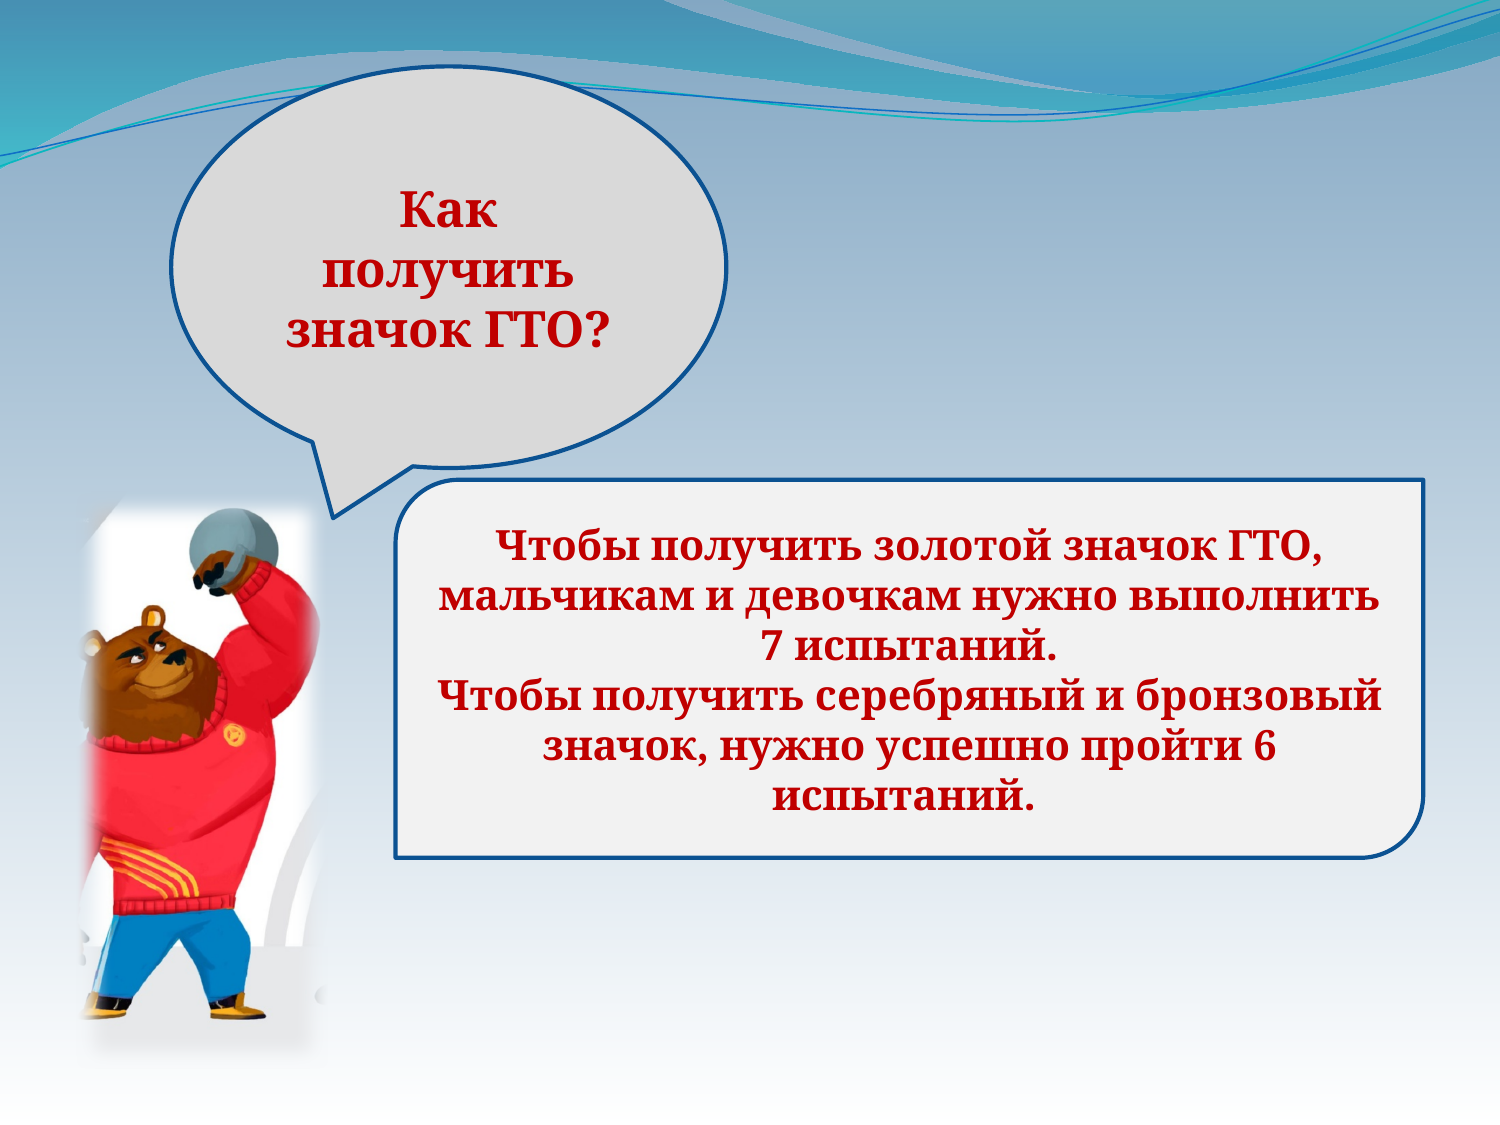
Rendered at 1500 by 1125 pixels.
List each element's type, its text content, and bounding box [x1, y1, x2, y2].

picture [76, 491, 329, 1069]
text_box Как получить значок ГТО? [169, 64, 729, 519]
text_box Чтобы получить золотой значок ГТО, мальчикам и девочкам нужно выполнить 7 испытаний. Чтобы получить серебряный и бронзовый значок, нужно успешно пройти 6 испытаний. [393, 477, 1426, 860]
